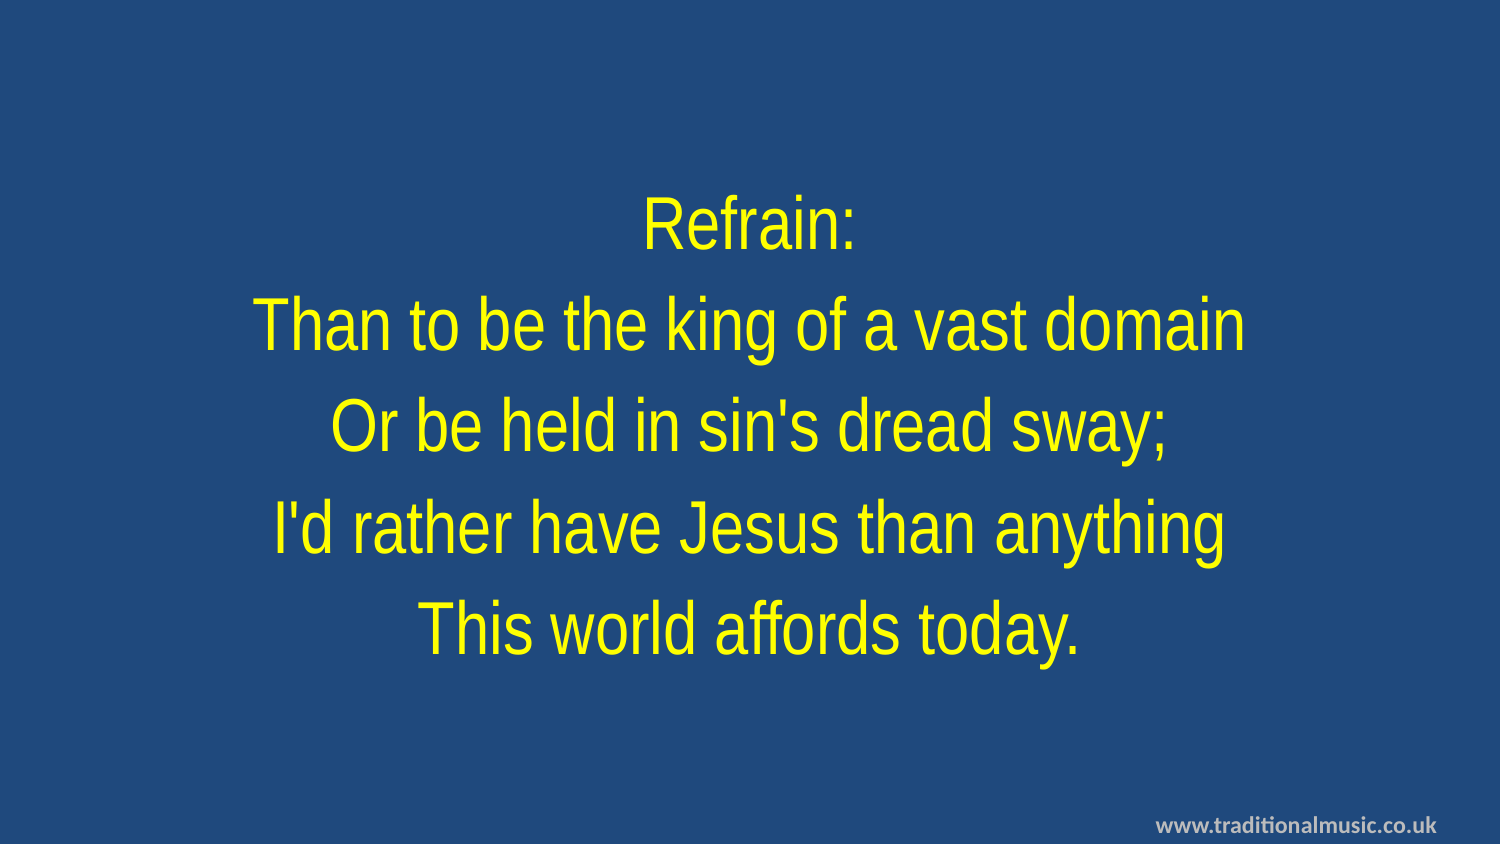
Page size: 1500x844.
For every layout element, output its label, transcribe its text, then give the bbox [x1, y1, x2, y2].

list Refrain: Than to be the king of a vast domain Or be held in sin's dread sway; I'd rather have Jesus than anything This world affords today. [0, 0, 1500, 844]
